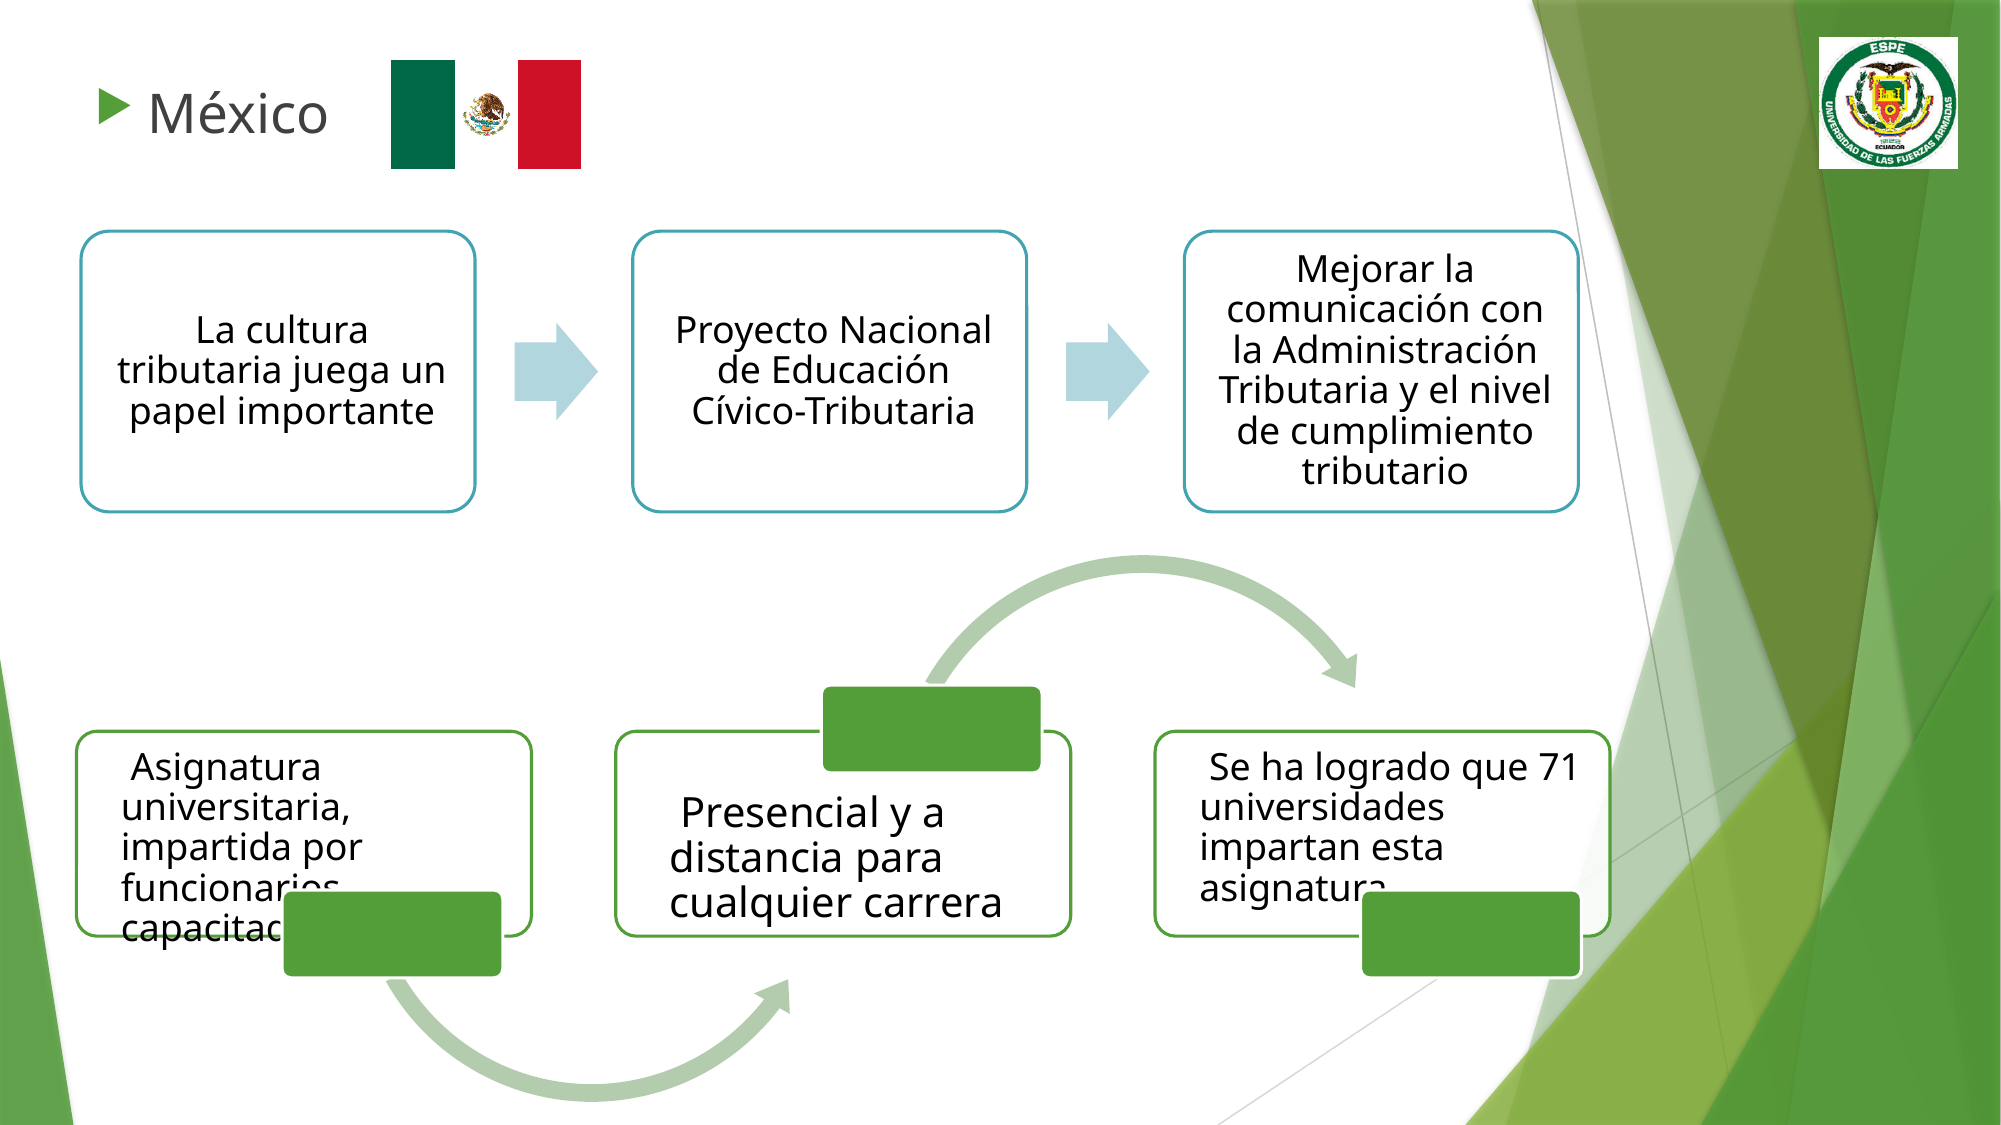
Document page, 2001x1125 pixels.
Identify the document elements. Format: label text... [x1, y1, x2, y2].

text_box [0, 624, 1688, 1044]
picture [391, 59, 581, 169]
picture [1819, 37, 1958, 169]
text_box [79, 192, 1581, 551]
list México [79, 71, 352, 169]
